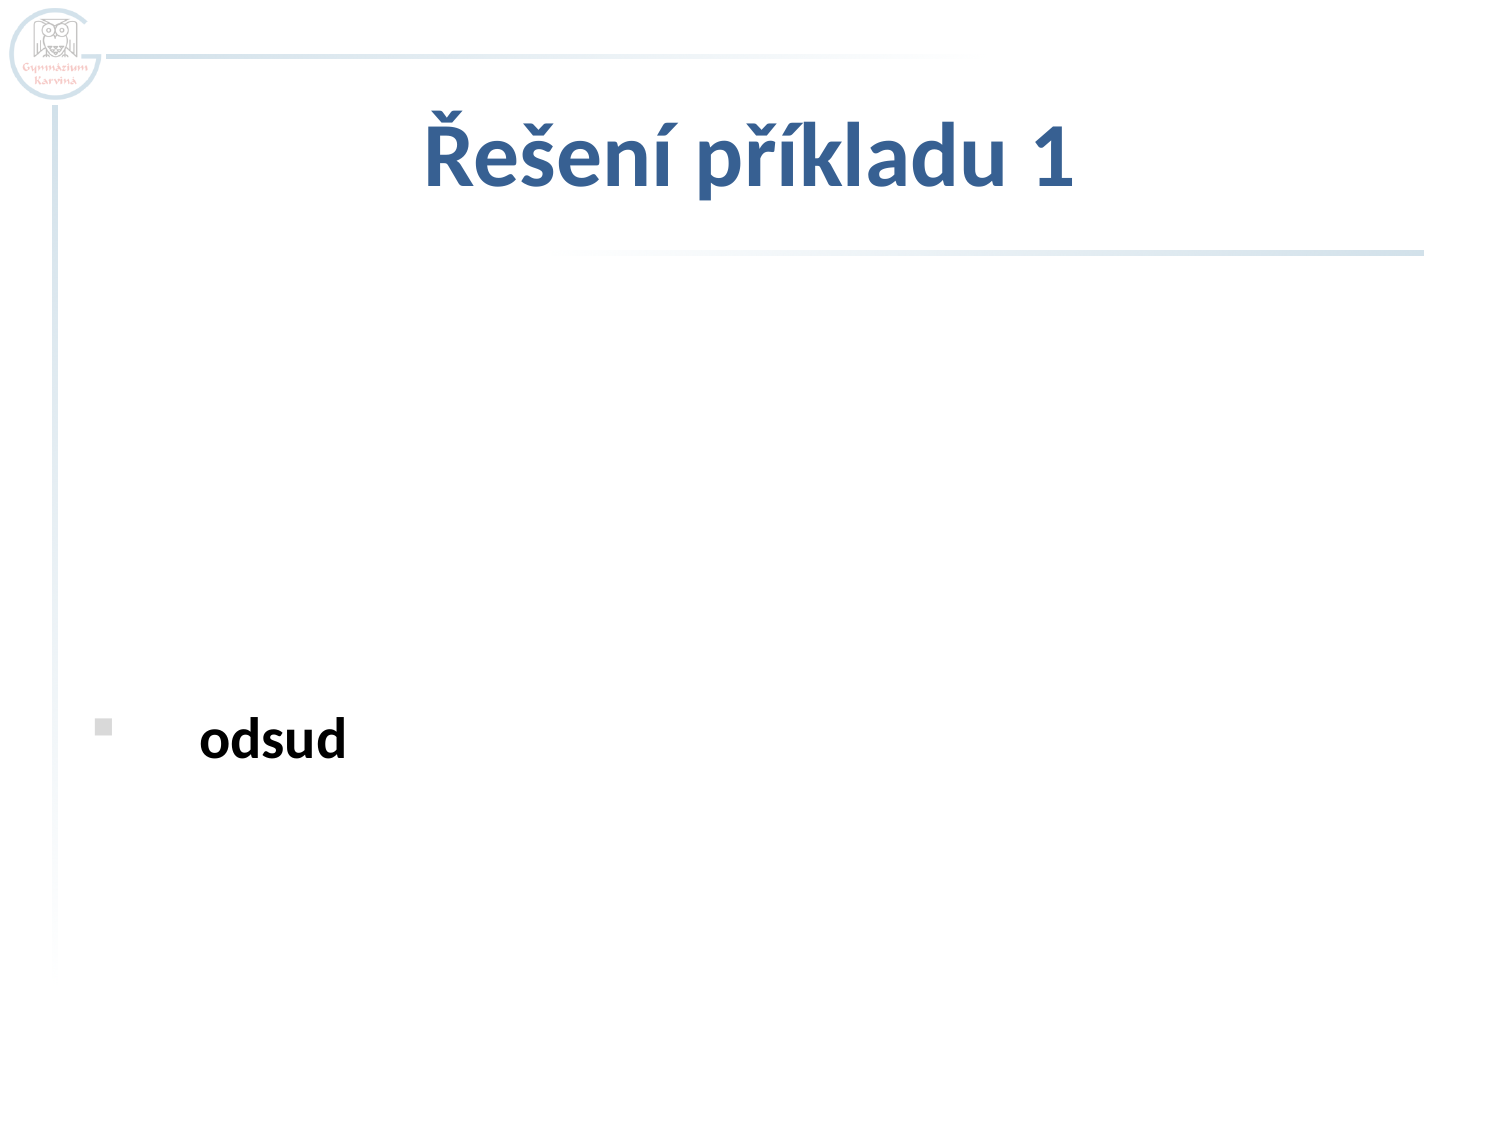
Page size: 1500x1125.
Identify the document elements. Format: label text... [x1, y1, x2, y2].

title Řešení příkladu 1 [75, 56, 1425, 244]
picture [8, 5, 104, 101]
picture [537, 250, 1424, 256]
picture [52, 105, 58, 992]
